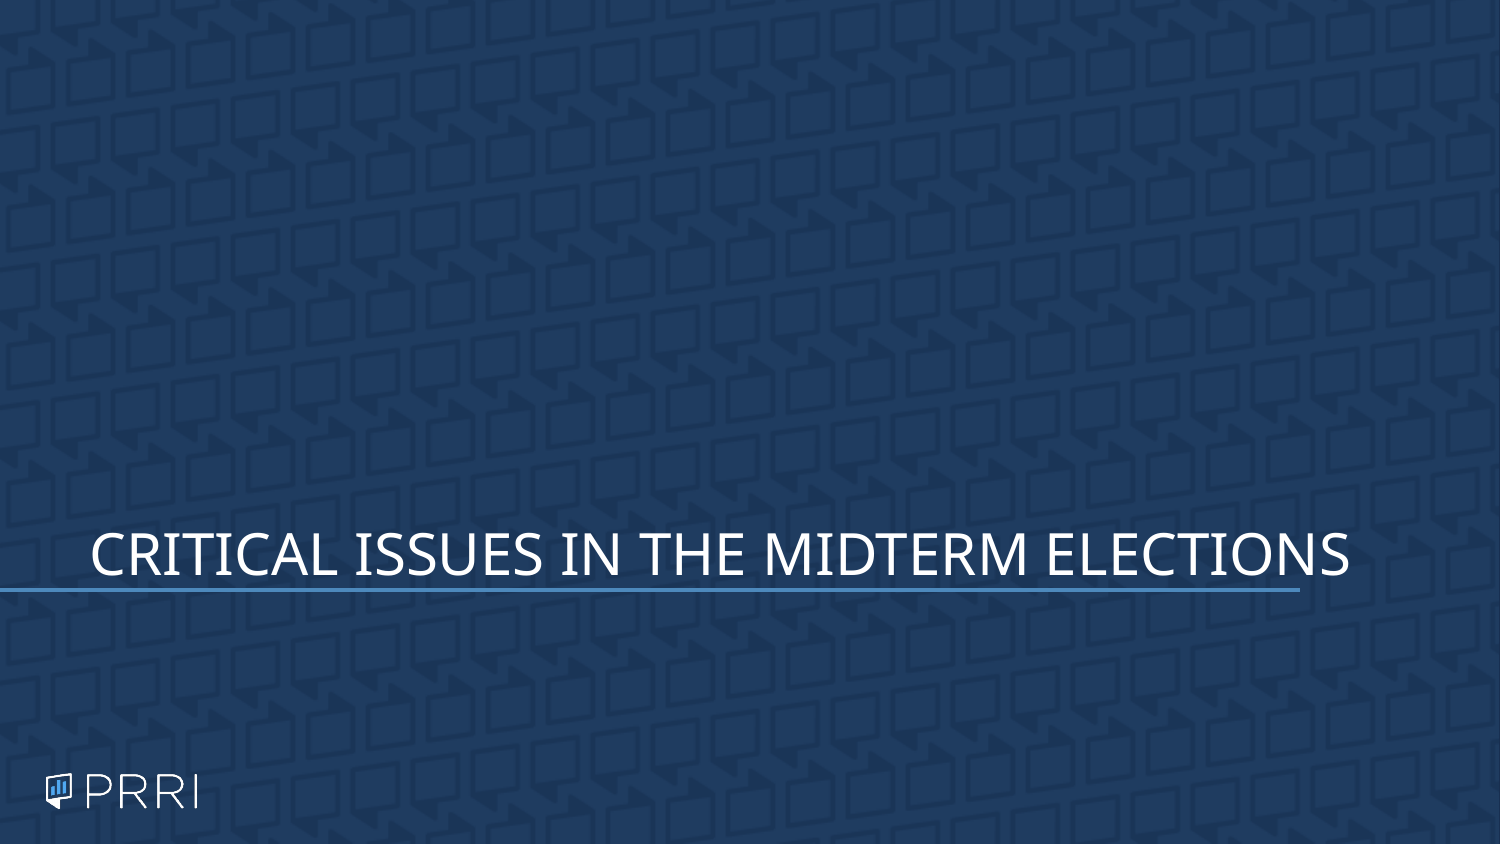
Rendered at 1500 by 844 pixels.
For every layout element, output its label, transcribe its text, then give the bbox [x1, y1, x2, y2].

picture [0, 0, 1500, 844]
title Critical Issues in the Midterm Elections [75, 509, 1425, 591]
